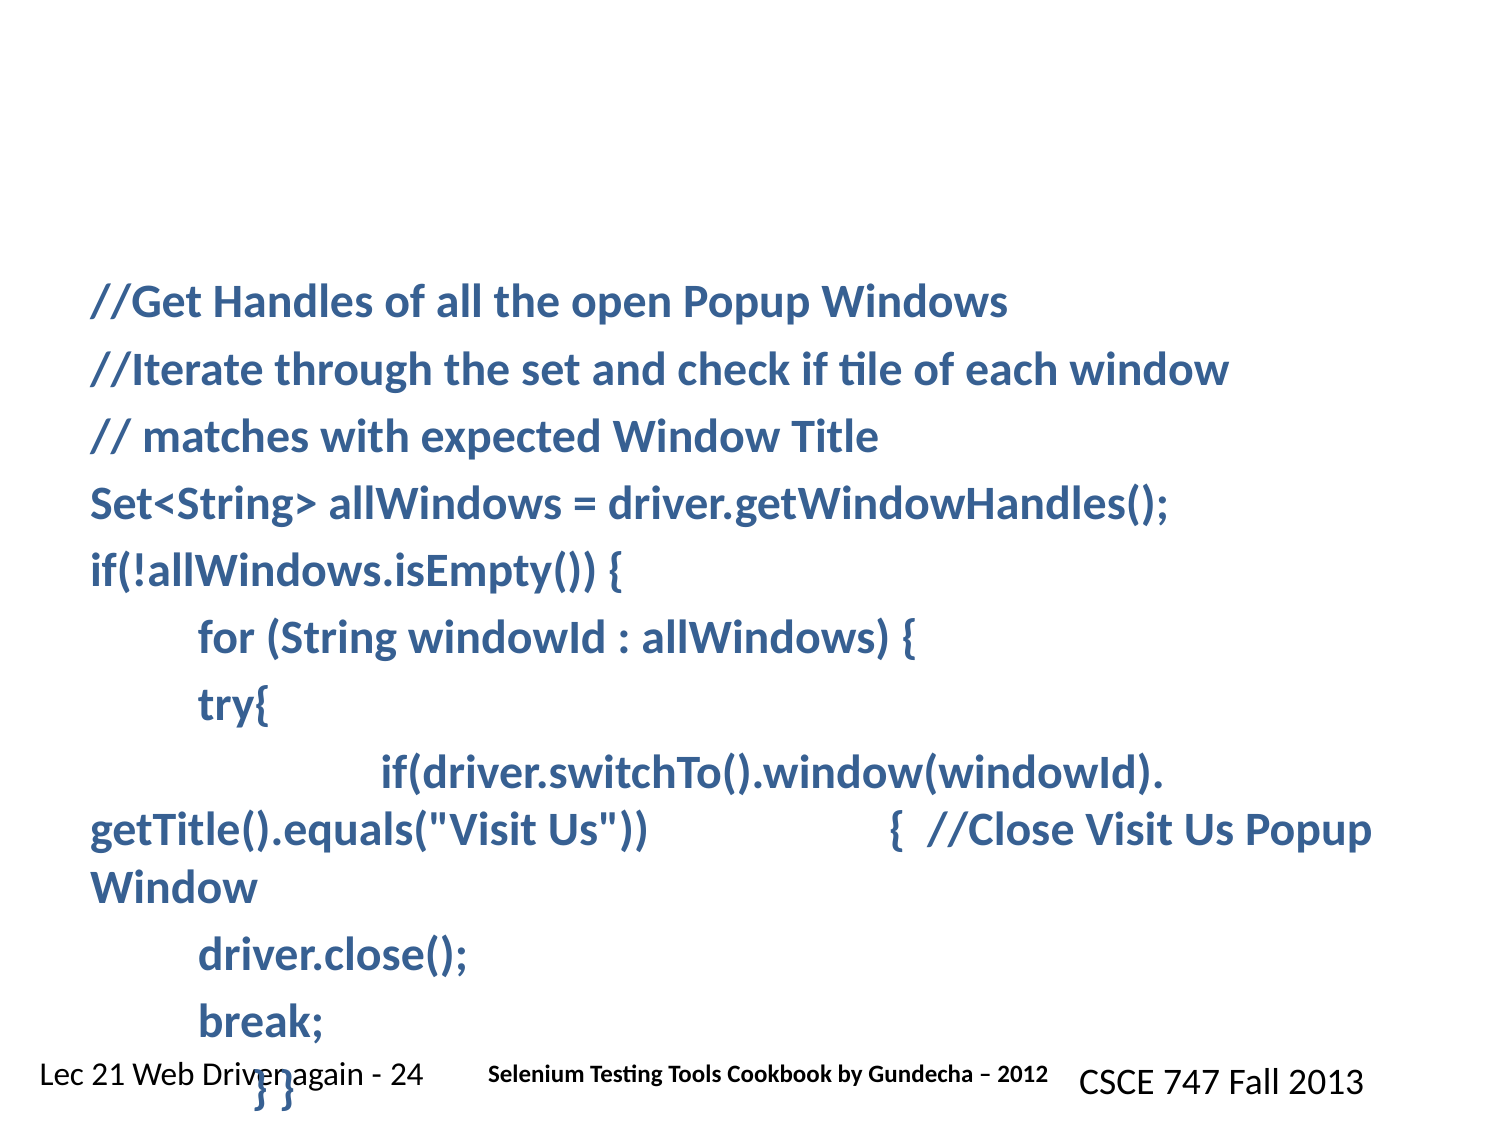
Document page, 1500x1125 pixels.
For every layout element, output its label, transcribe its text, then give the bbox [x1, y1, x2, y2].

footer Selenium Testing Tools Cookbook by Gundecha – 2012 [462, 1042, 1075, 1103]
list //Get Handles of all the open Popup Windows //Iterate through the set and check if tile of each window // matches with expected Window Title Set<String> allWindows = driver.getWindowHandles(); if(!allWindows.isEmpty()) { for (String windowId : allWindows) { try{ if(driver.switchTo().window(windowId). getTitle().equals("Visit Us")) { //Close Visit Us Popup Window driver.close(); break; } } [75, 262, 1463, 1125]
